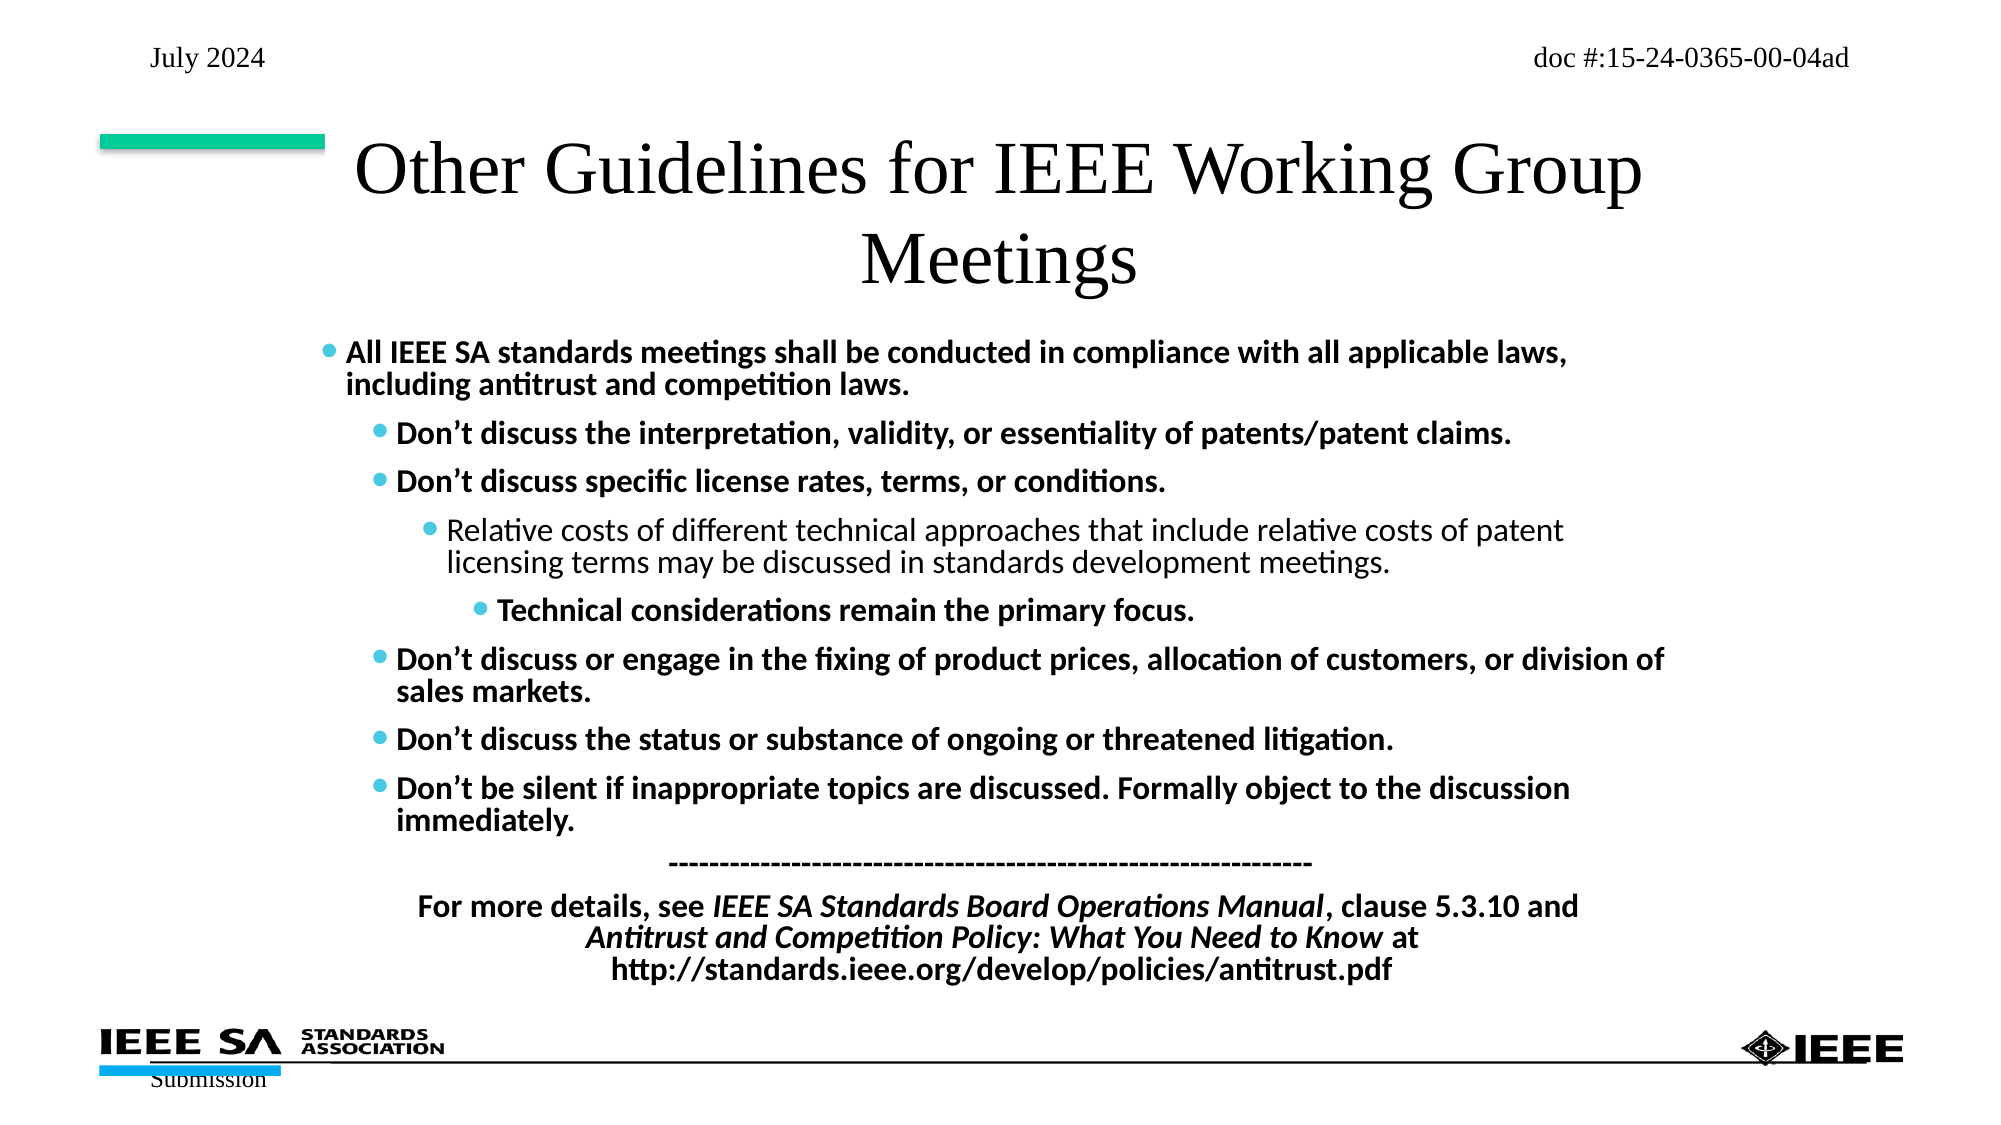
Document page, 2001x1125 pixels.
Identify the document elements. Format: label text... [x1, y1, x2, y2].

text_box All IEEE SA standards meetings shall be conducted in compliance with all applicable laws, including antitrust and competition laws. Don’t discuss the interpretation, validity, or essentiality of patents/patent claims. Don’t discuss specific license rates, terms, or conditions. Relative costs of different technical approaches that include relative costs of patent licensing terms may be discussed in standards development meetings. Technical considerations remain the primary focus. Don’t discuss or engage in the fixing of product prices, allocation of customers, or division of sales markets. Don’t discuss the status or substance of ongoing or threatened litigation. Don’t be silent if inappropriate topics are discussed. Formally object to the discussion immediately. --------------------------------------------------------------- For more details, see IEEE SA Standards Board Operations Manual, clause 5.3.10 and Antitrust and Competition Policy: What You Need to Know at http://standards.ieee.org/develop/policies/antitrust.pdf [305, 330, 1699, 1027]
list [324, 185, 1675, 330]
picture [99, 1028, 444, 1076]
picture [1741, 1030, 1903, 1066]
title Other Guidelines for IEEE Working Group Meetings [324, 113, 1675, 185]
